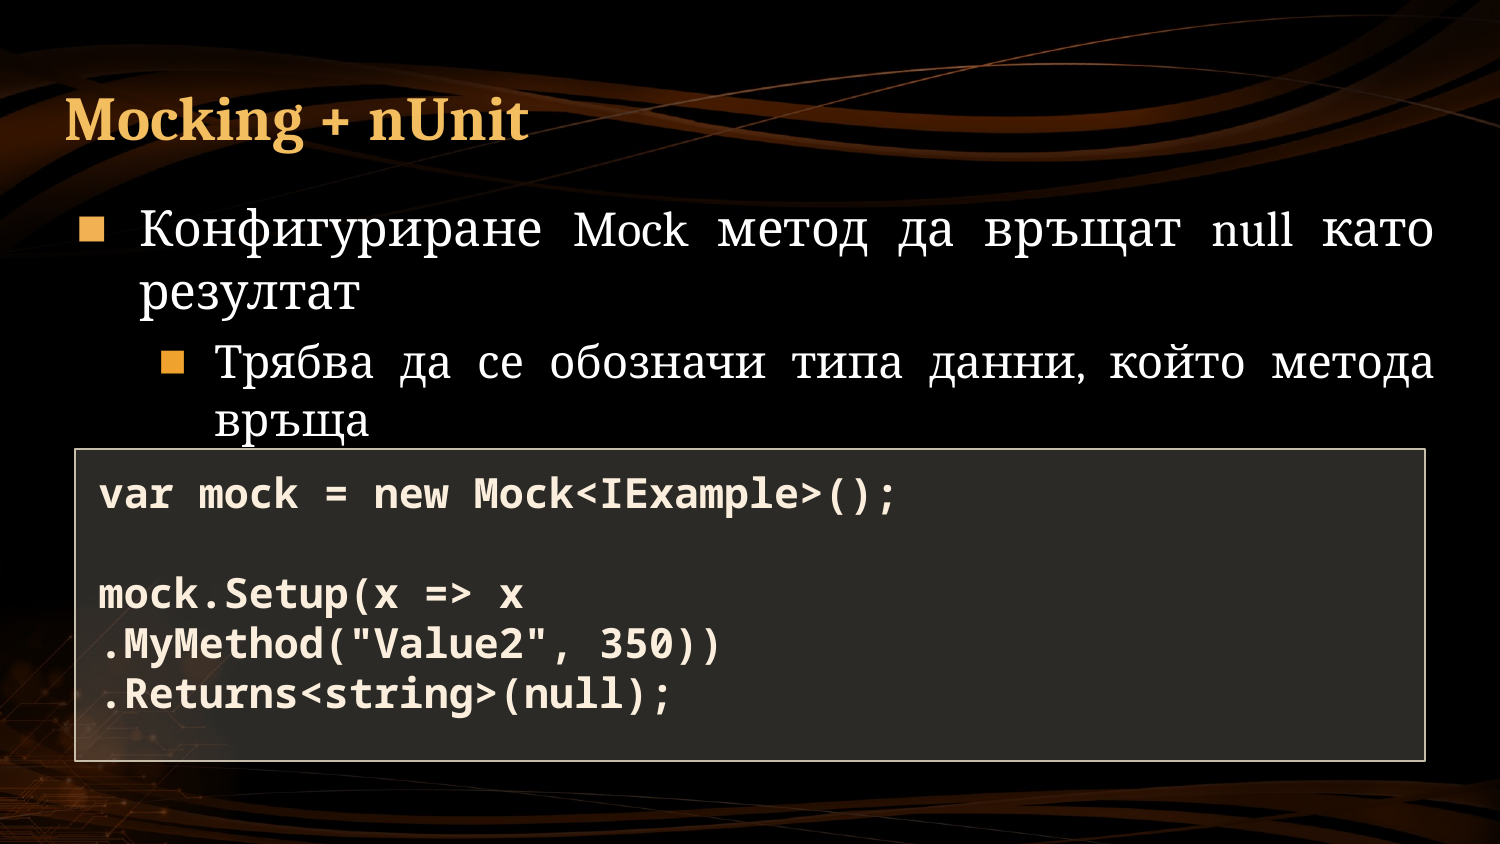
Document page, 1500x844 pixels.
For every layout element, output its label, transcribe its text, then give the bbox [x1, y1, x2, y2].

list Конфигуриране Mock метод да връщат null като резултат Трябва да се обозначи типа данни, който метода връща [51, 189, 1449, 428]
title Mocking + nUnit [51, 72, 1449, 167]
picture [0, 0, 1500, 844]
text_box var mock = new Mock<IExample>(); mock.Setup(x => x .MyMethod("Value2", 350)) .Returns<string>(null); [75, 449, 1425, 761]
